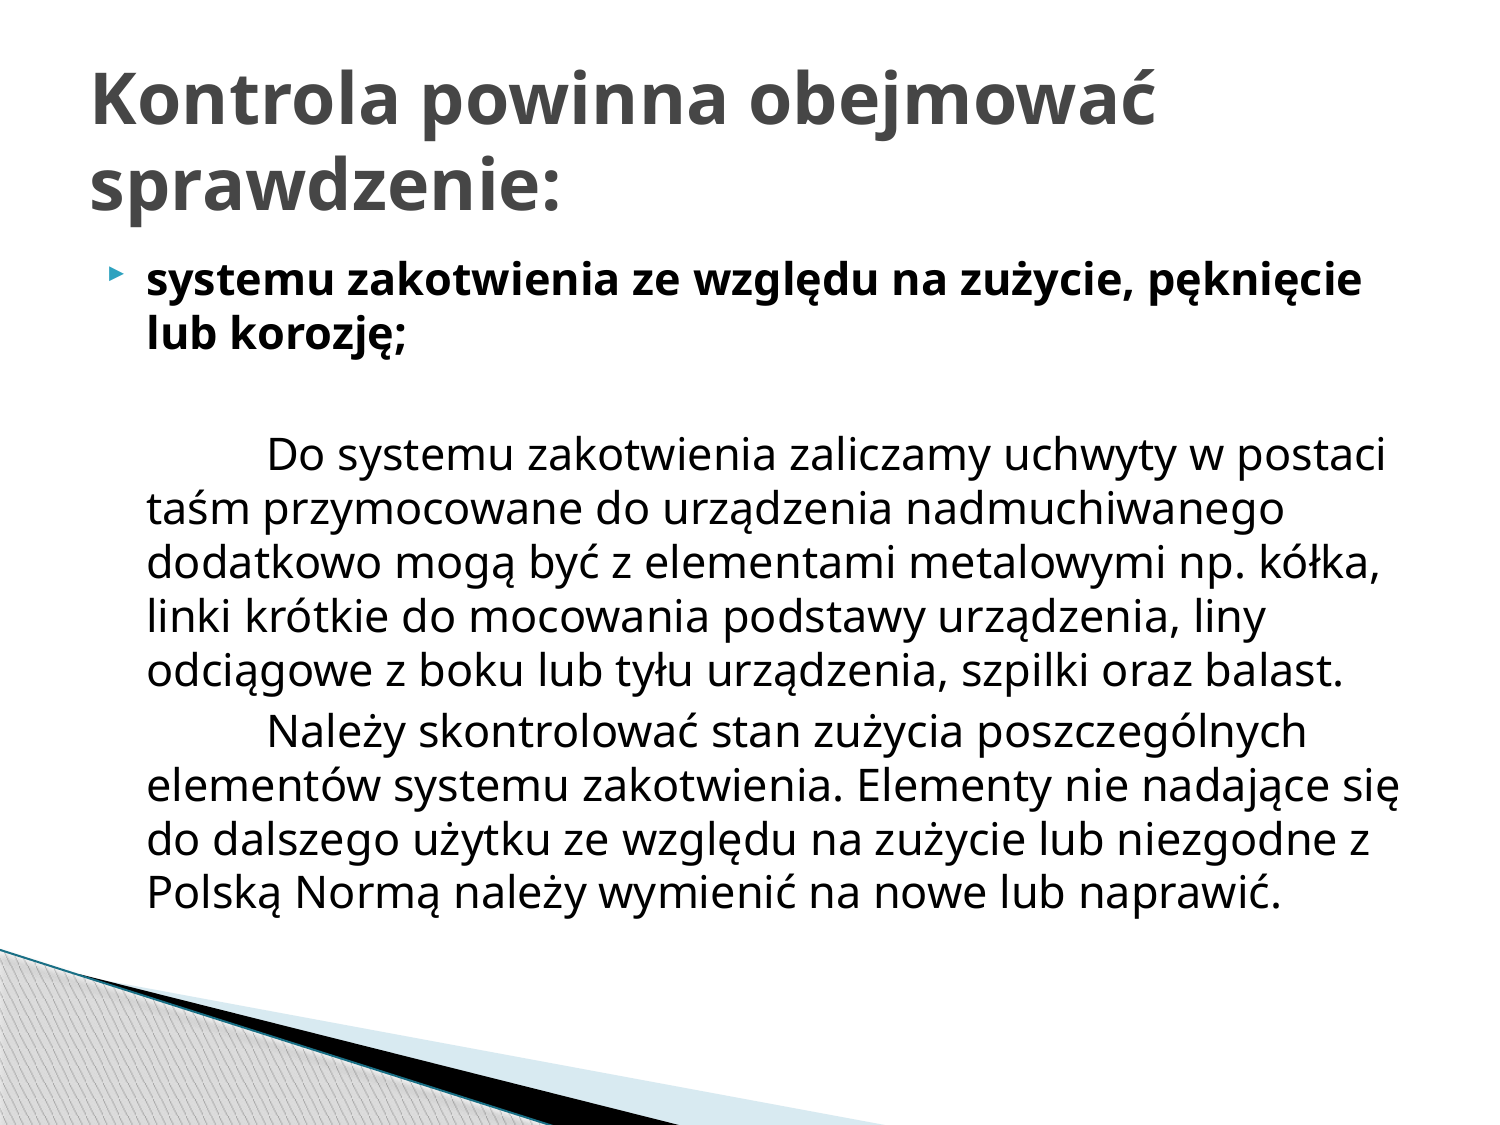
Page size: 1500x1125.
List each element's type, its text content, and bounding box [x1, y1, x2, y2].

list systemu zakotwienia ze względu na zużycie, pęknięcie lub korozję; Do systemu zakotwienia zaliczamy uchwyty w postaci taśm przymocowane do urządzenia nadmuchiwanego dodatkowo mogą być z elementami metalowymi np. kółka, linki krótkie do mocowania podstawy urządzenia, liny odciągowe z boku lub tyłu urządzenia, szpilki oraz balast. Należy skontrolować stan zużycia poszczególnych elementów systemu zakotwienia. Elementy nie nadające się do dalszego użytku ze względu na zużycie lub niezgodne z Polską Normą należy wymienić na nowe lub naprawić. [75, 243, 1425, 986]
title Kontrola powinna obejmować sprawdzenie: [75, 45, 1425, 233]
